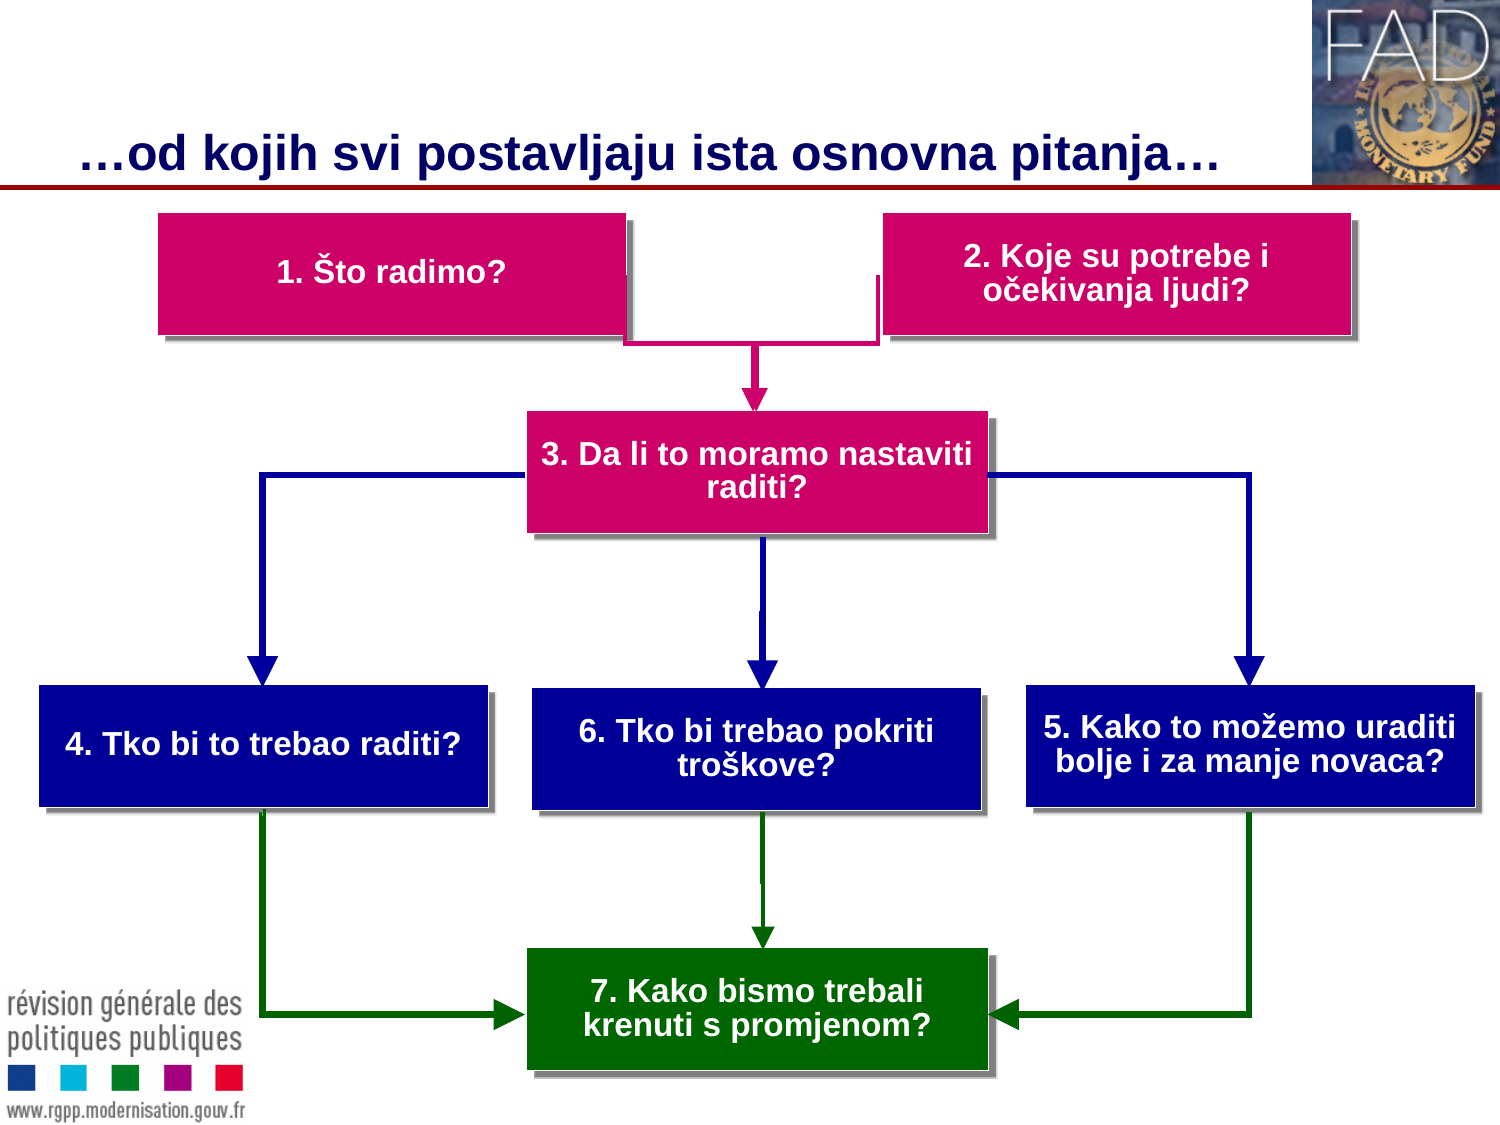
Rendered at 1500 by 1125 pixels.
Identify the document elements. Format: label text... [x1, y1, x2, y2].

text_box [0, 212, 1476, 1125]
title …od kojih svi postavljaju ista osnovna pitanja… [0, 12, 1301, 188]
picture [1312, 0, 1500, 185]
